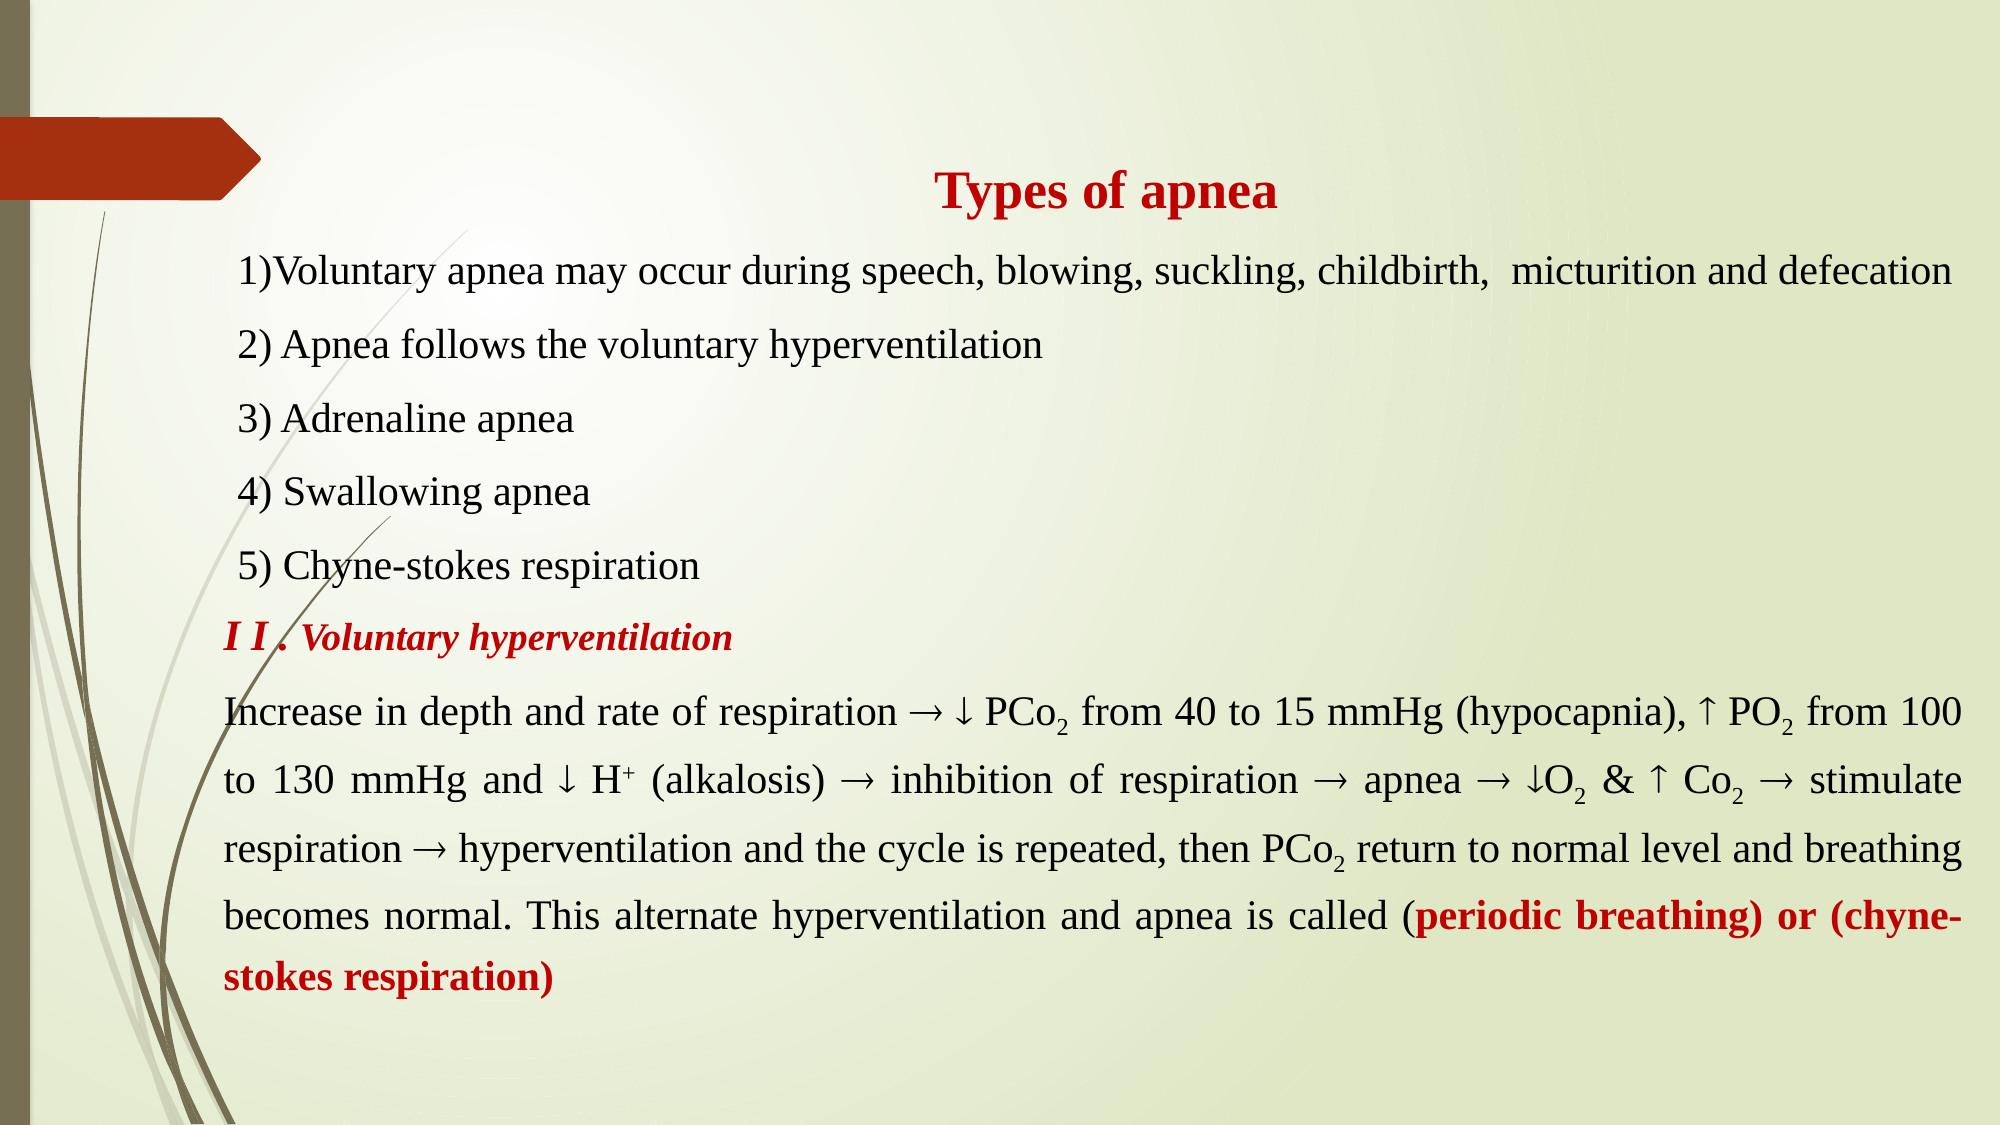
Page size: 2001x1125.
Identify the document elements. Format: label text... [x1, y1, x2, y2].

list Types of apnea 1)Voluntary apnea may occur during speech, blowing, suckling, childbirth, micturition and defecation 2) Apnea follows the voluntary hyperventilation 3) Adrenaline apnea 4) Swallowing apnea 5) Chyne-stokes respiration I I . Voluntary hyperventilation Increase in depth and rate of respiration   PCo2 from 40 to 15 mmHg (hypocapnia),  PO2 from 100 to 130 mmHg and  H+ (alkalosis)  inhibition of respiration  apnea  O2 &  Co2  stimulate respiration  hyperventilation and the cycle is repeated, then PCo2 return to normal level and breathing becomes normal. This alternate hyperventilation and apnea is called (periodic breathing) or (chyne-stokes respiration) [208, 133, 1978, 1038]
title [137, 59, 1863, 134]
